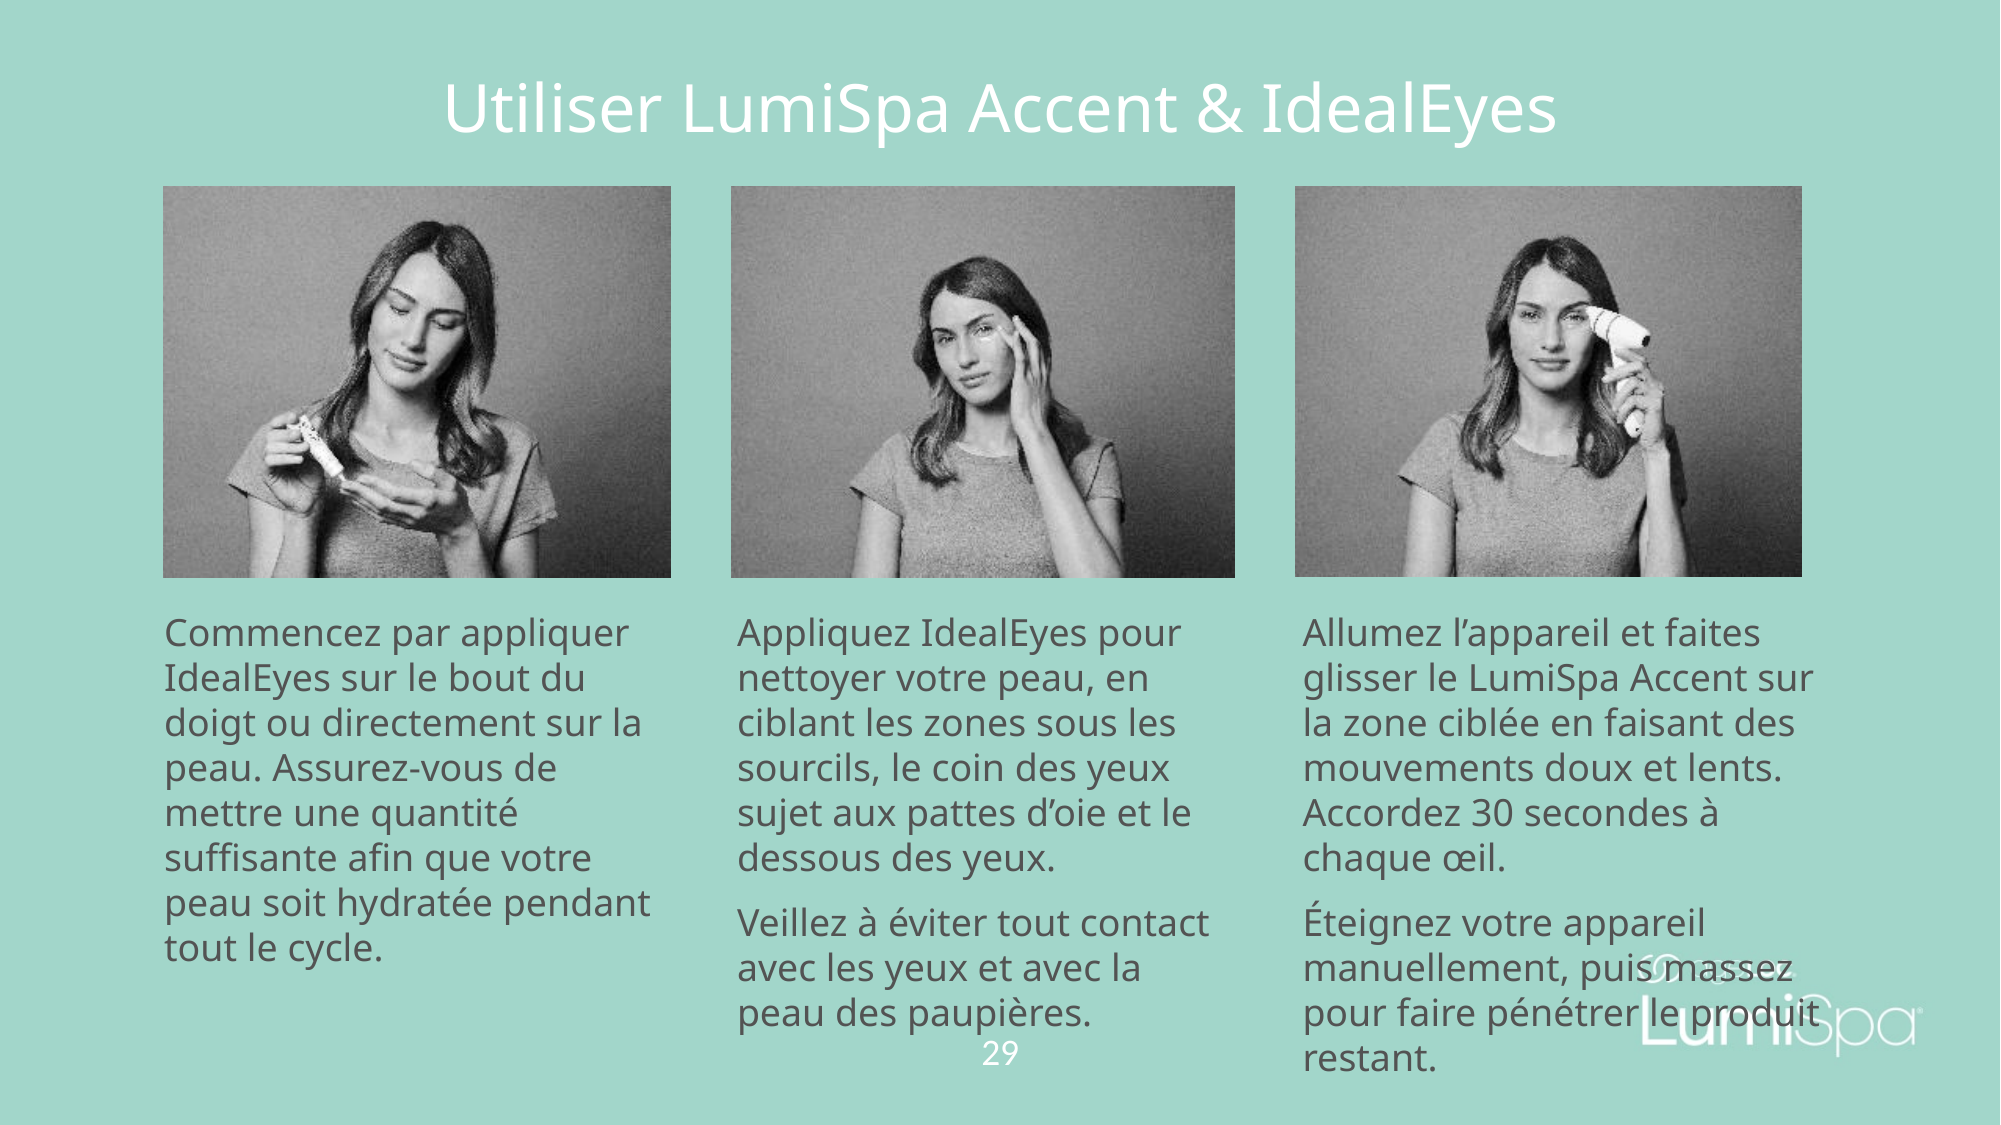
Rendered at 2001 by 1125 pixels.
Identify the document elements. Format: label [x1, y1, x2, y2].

picture [0, 0, 2000, 1125]
text_box [961, 1011, 1039, 1089]
